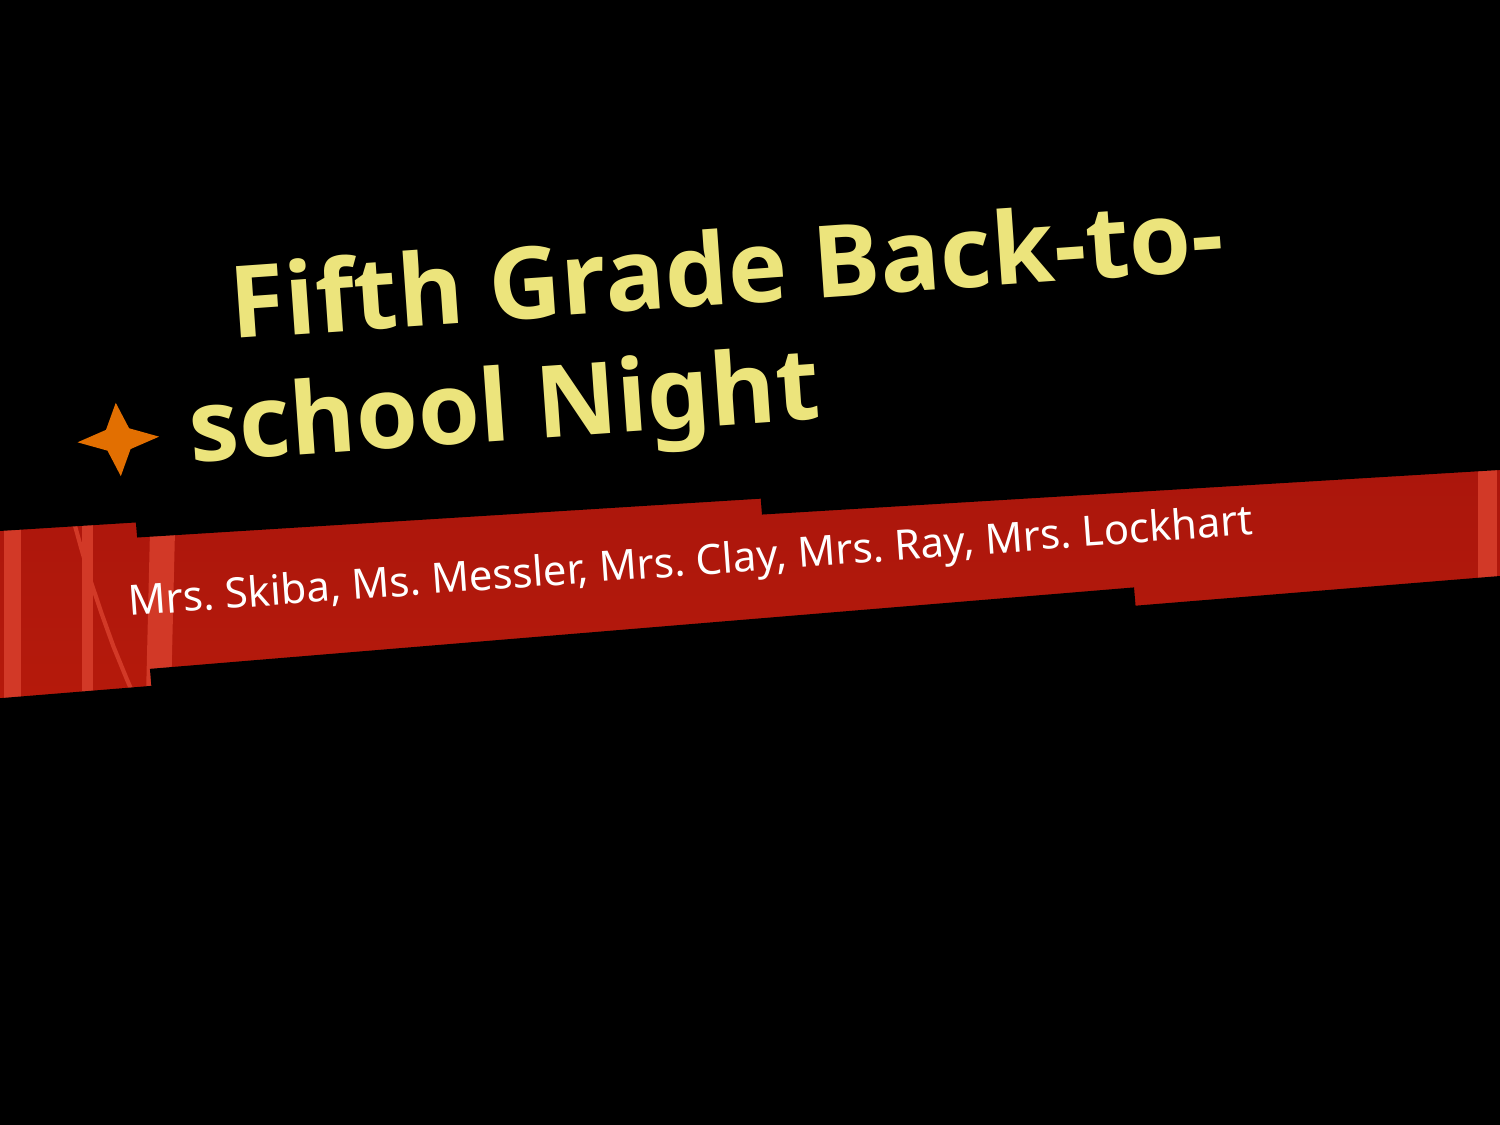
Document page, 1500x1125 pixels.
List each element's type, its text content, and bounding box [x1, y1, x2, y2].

subtitle Mrs. Skiba, Ms. Messler, Mrs. Clay, Mrs. Ray, Mrs. Lockhart [24, 458, 1467, 700]
title Fifth Grade Back-to-school Night [162, 175, 1451, 499]
